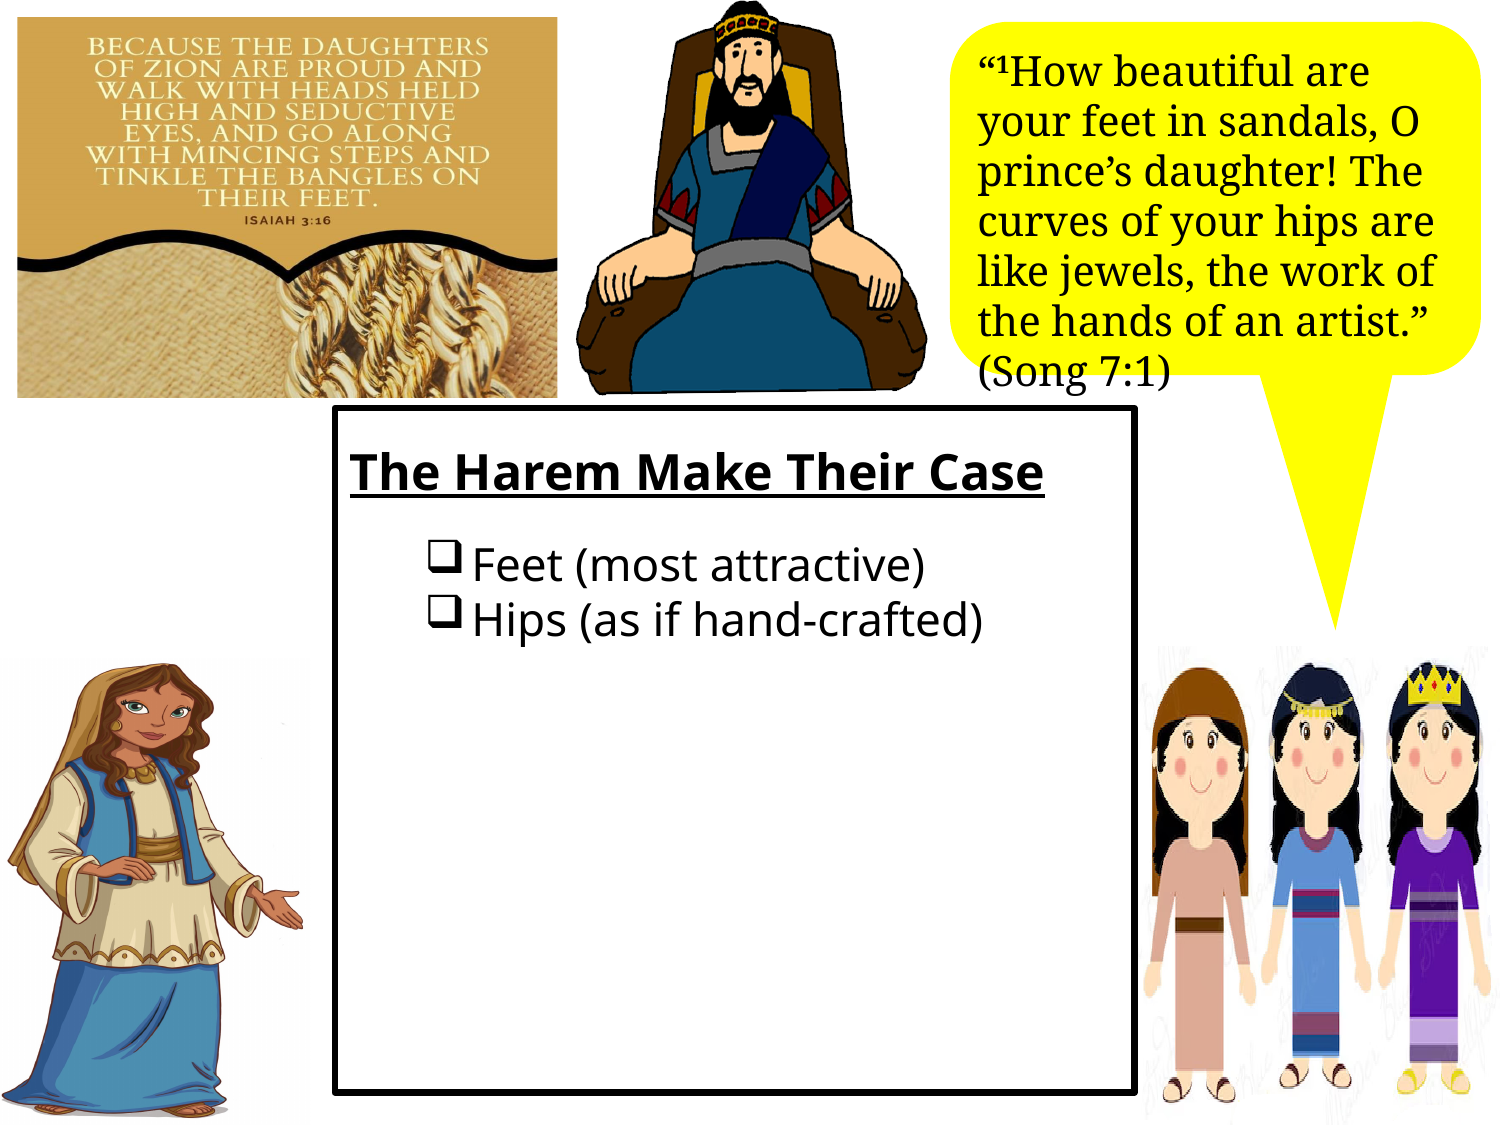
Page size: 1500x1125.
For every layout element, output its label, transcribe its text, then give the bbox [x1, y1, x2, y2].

text_box [1266, 402, 1388, 631]
text_box [1471, 46, 1482, 351]
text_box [1136, 646, 1500, 1125]
picture [574, 0, 928, 396]
text_box [967, 20, 1463, 37]
picture [0, 658, 311, 1125]
picture [17, 17, 558, 398]
text_box “1How beautiful are your feet in sandals, O prince’s daughter! The curves of your hips are like jewels, the work of the hands of an artist.” (Song 7:1) [962, 37, 1471, 402]
text_box The Harem Make Their Case Feet (most attractive) Hips (as if hand-crafted) [334, 408, 1135, 1093]
text_box [948, 43, 962, 354]
